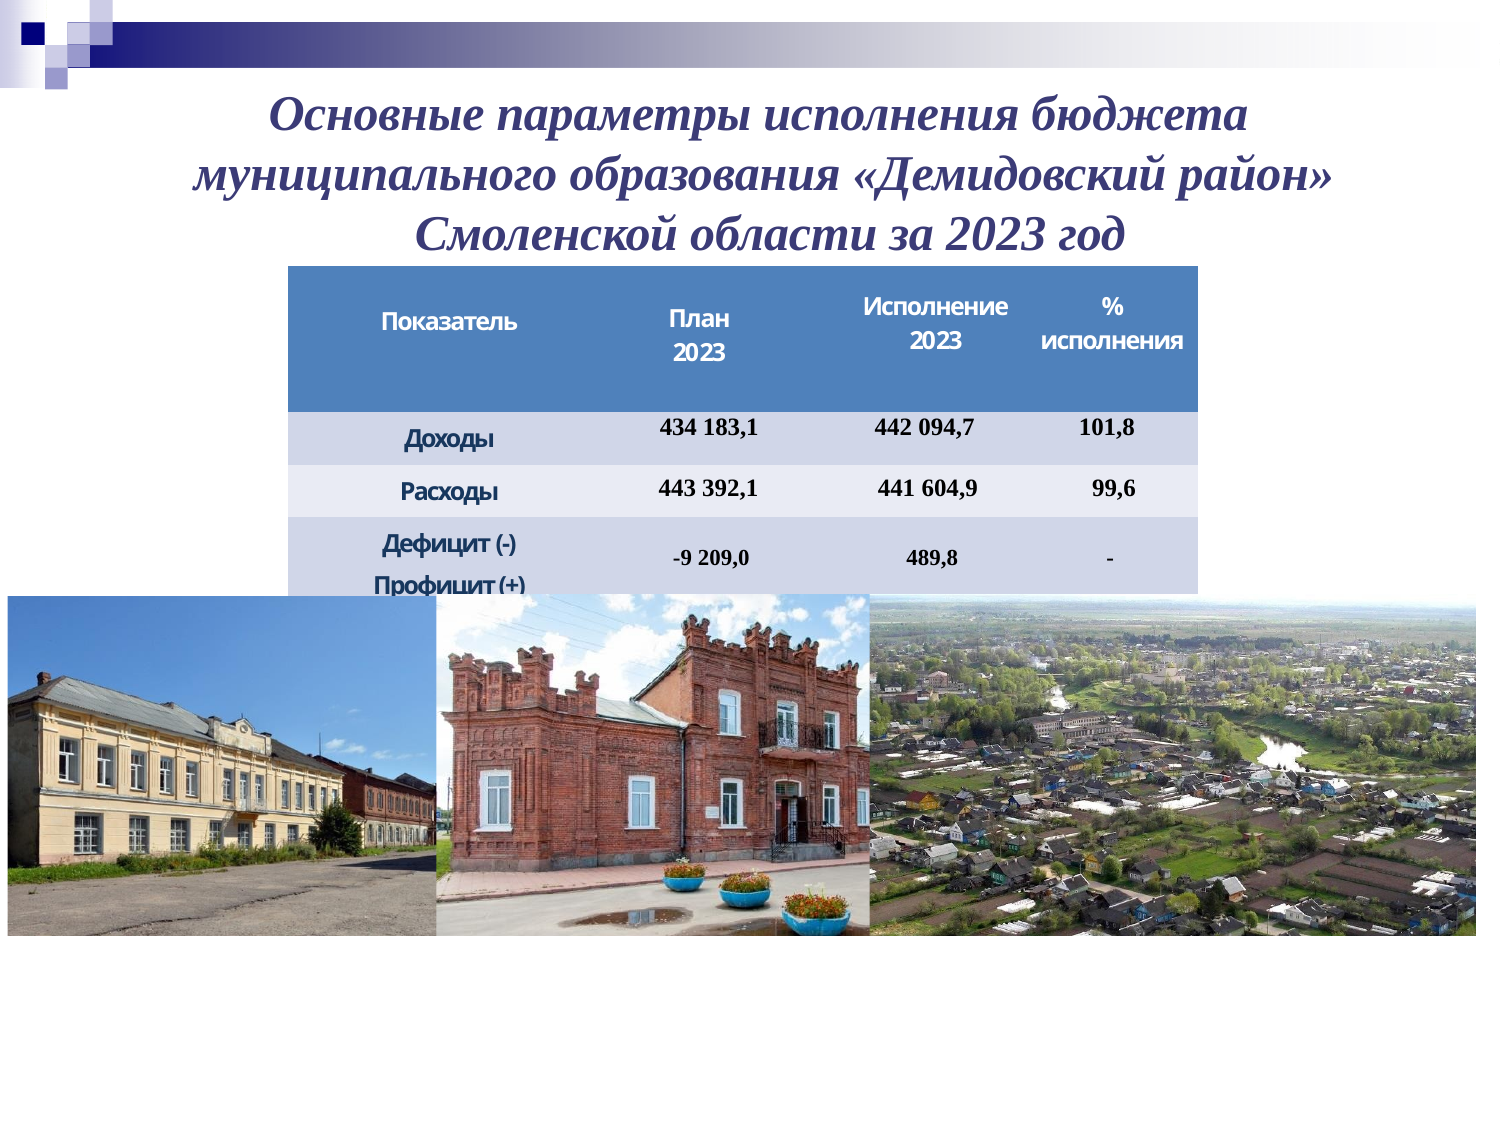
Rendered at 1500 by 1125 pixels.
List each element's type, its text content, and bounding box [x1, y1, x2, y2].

table_cell - [1025, 517, 1198, 594]
table_cell 443 392,1 [584, 465, 815, 517]
table_header План 2023 [584, 269, 815, 412]
table_header % исполнения [1025, 269, 1198, 412]
text_box [67, 44, 90, 68]
table_cell Доходы [288, 412, 584, 465]
table_cell Расходы [288, 465, 584, 517]
table_cell 99,6 [1025, 465, 1198, 517]
table_cell 489,8 [815, 517, 1025, 594]
table_cell -9 209,0 [584, 517, 815, 594]
text_box [45, 67, 68, 90]
table_cell 101,8 [1025, 412, 1198, 465]
text_box [89, 22, 113, 46]
table_cell 441 604,9 [815, 465, 1025, 517]
table_cell 434 183,1 [584, 412, 815, 465]
text_box [869, 594, 1476, 936]
text_box [0, 0, 47, 88]
table_cell 442 094,7 [815, 412, 1025, 465]
table_header Показатель [288, 269, 584, 412]
text_box [436, 594, 869, 936]
text_box [90, 22, 1500, 68]
text_box [21, 22, 45, 45]
text_box [45, 45, 67, 67]
text_box [89, 0, 113, 22]
table_cell Дефицит (-) Профицит (+) [288, 517, 584, 596]
text_box [7, 596, 436, 936]
table_header Исполнение 2023 [815, 269, 1025, 412]
text_box [67, 22, 89, 44]
title Основные параметры исполнения бюджета муниципального образования «Демидовский район» Смоленской области за 2023 год [187, 78, 1340, 269]
